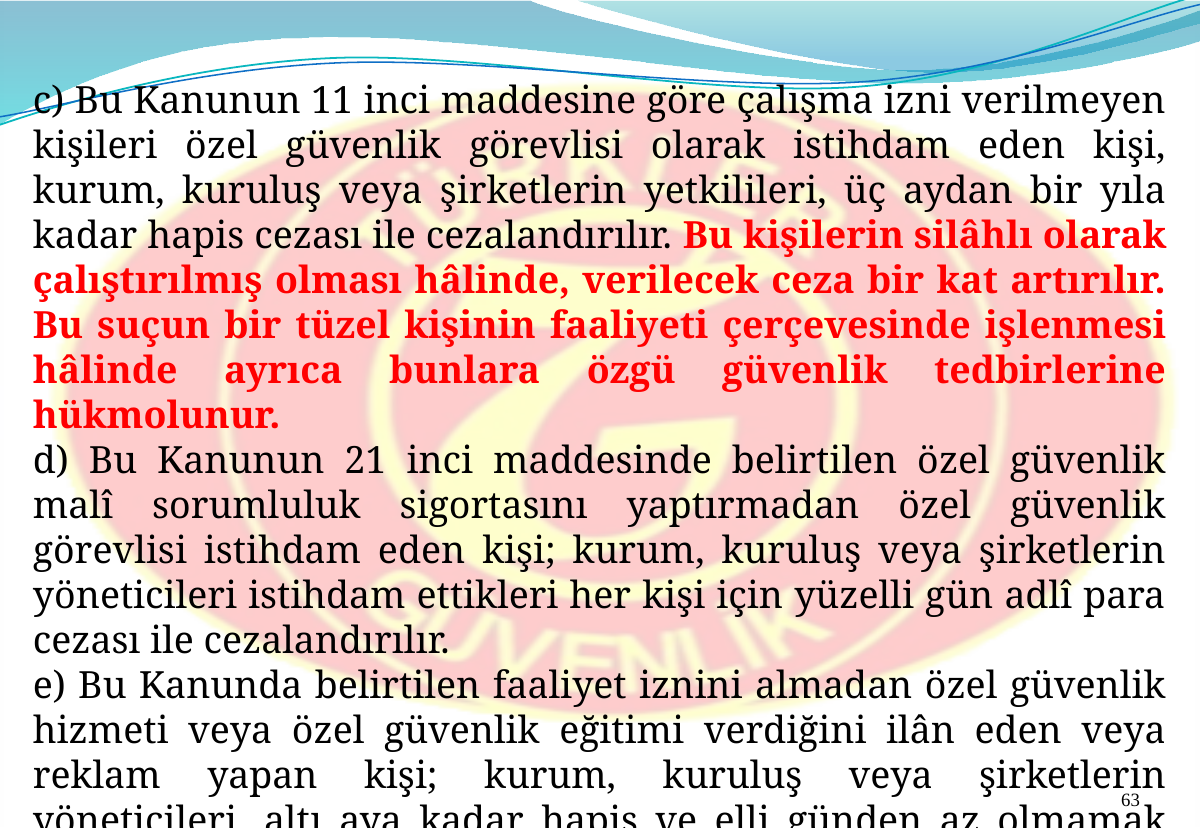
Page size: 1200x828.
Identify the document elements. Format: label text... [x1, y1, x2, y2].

text_box c) Bu Kanunun 11 inci maddesine göre çalışma izni verilmeyen kişileri özel güvenlik görevlisi olarak istihdam eden kişi, kurum, kuruluş veya şirketlerin yetkilileri, üç aydan bir yıla kadar hapis cezası ile cezalandırılır. Bu kişilerin silâhlı olarak çalıştırılmış olması hâlinde, verilecek ceza bir kat artırılır. Bu suçun bir tüzel kişinin faaliyeti çerçevesinde işlenmesi hâlinde ayrıca bunlara özgü güvenlik tedbirlerine hükmolunur. d) Bu Kanunun 21 inci maddesinde belirtilen özel güvenlik malî sorumluluk sigortasını yaptırmadan özel güvenlik görevlisi istihdam eden kişi; kurum, kuruluş veya şirketlerin yöneticileri istihdam ettikleri her kişi için yüzelli gün adlî para cezası ile cezalandırılır. e) Bu Kanunda belirtilen faaliyet iznini almadan özel güvenlik hizmeti veya özel güvenlik eğitimi verdiğini ilân eden veya reklam yapan kişi; kurum, kuruluş veya şirketlerin yöneticileri, altı aya kadar hapis ve elli günden az olmamak üzere adlî para cezası ile cezalandırılır. [32, 73, 1167, 828]
